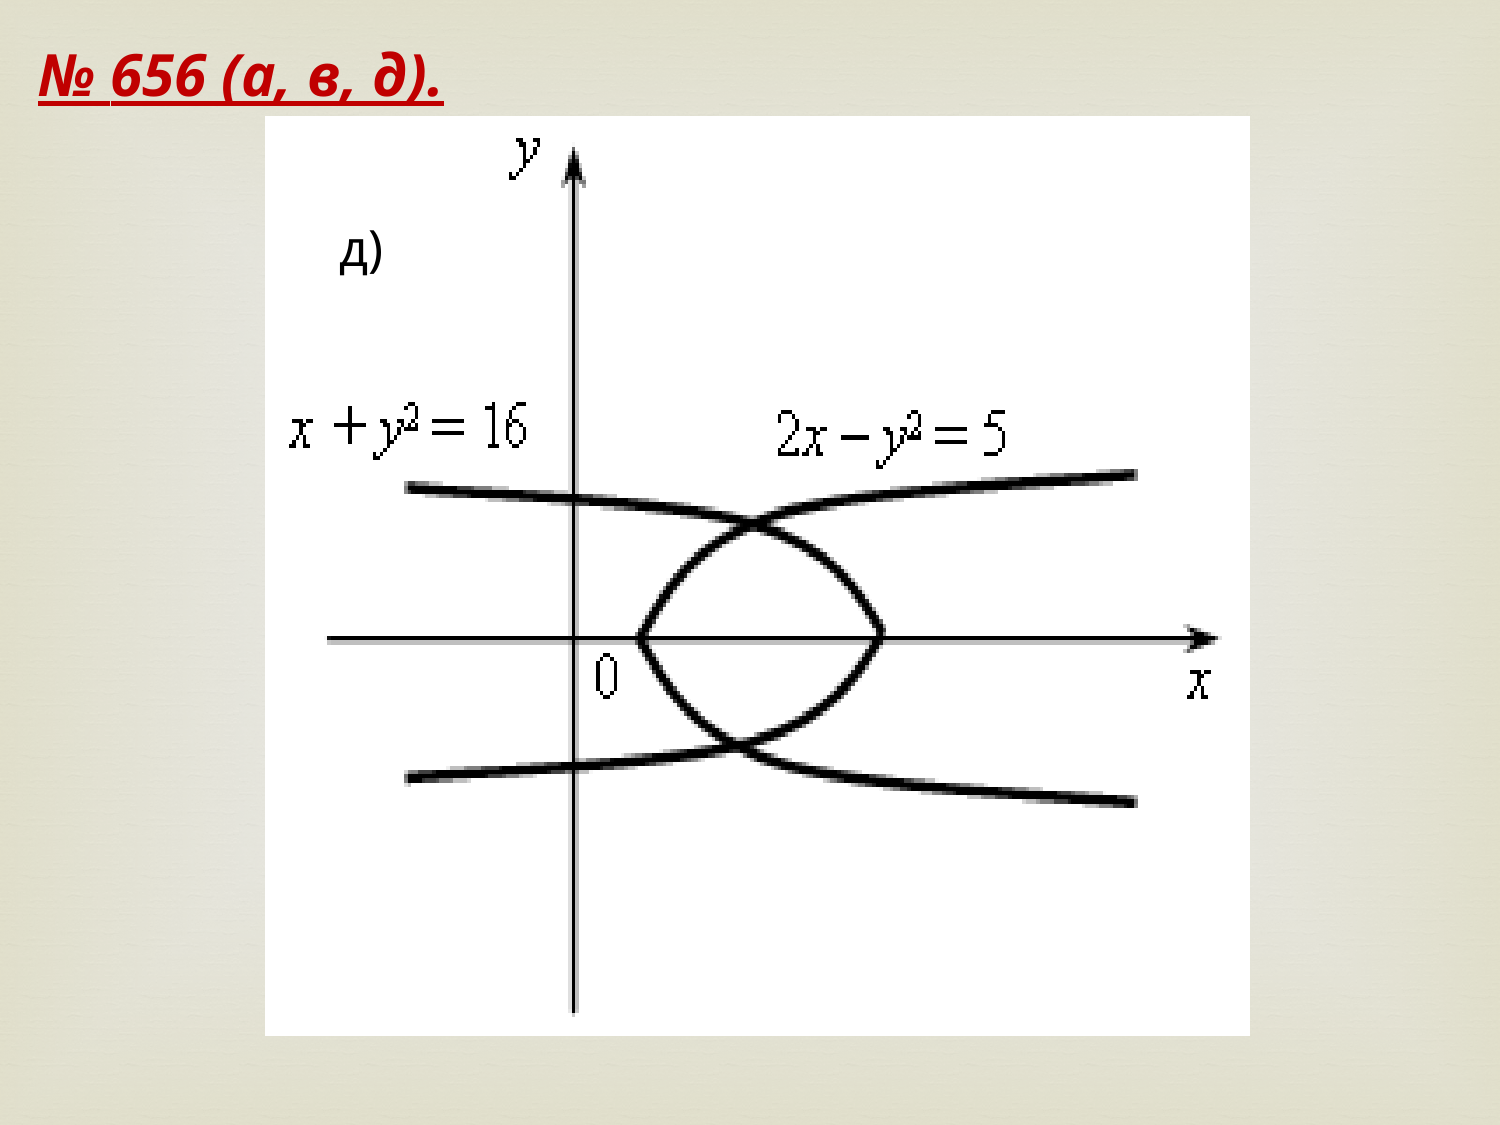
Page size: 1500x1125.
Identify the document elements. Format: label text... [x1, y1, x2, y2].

text_box № 656 (а, в, д). [23, 30, 460, 116]
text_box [265, 116, 1250, 121]
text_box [265, 122, 1250, 1031]
